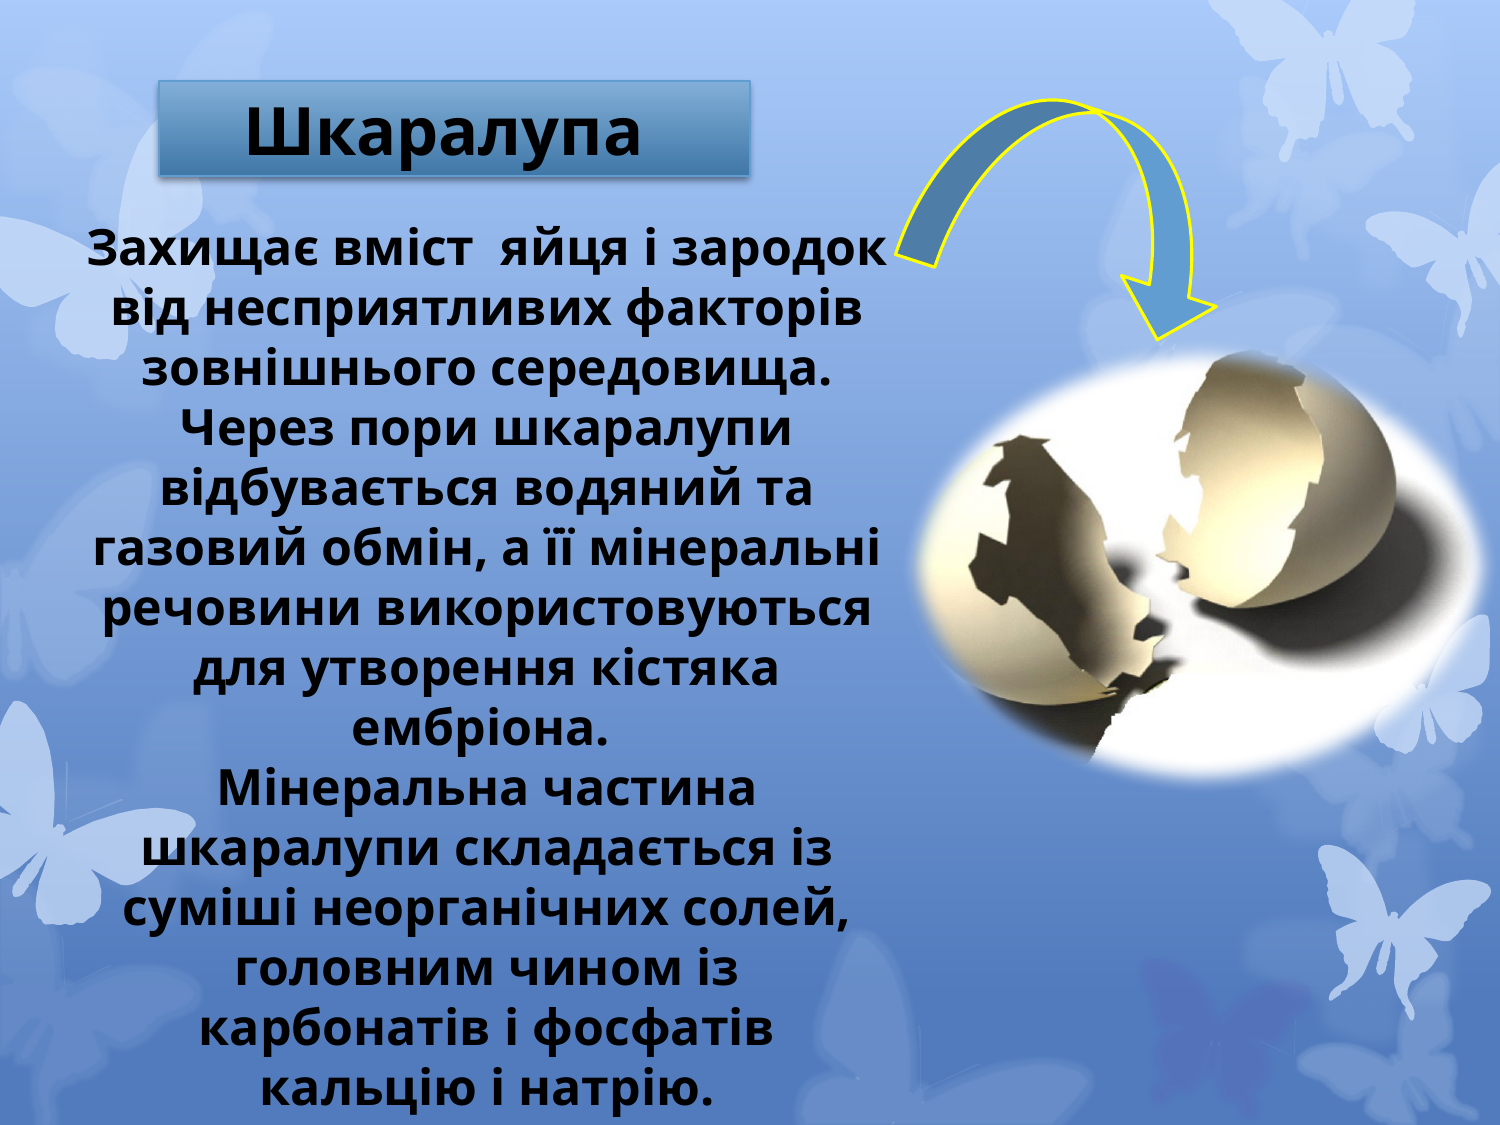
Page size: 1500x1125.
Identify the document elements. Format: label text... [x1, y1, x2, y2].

text_box [894, 98, 1218, 335]
text_box Захищає вміст яйця і зародок від несприятливих факторів зовнішнього середовища. Через пори шкаралупи відбувається водяний та газовий обмін, а її мінеральні речовини використовуються для утворення кістяка ембріона. Мінеральна частина шкаралупи складається із суміші неорганічних солей, головним чином із карбонатів і фосфатів кальцію і натрію. [70, 208, 904, 1123]
picture [899, 337, 1500, 797]
text_box Шкаралупа [158, 80, 751, 177]
